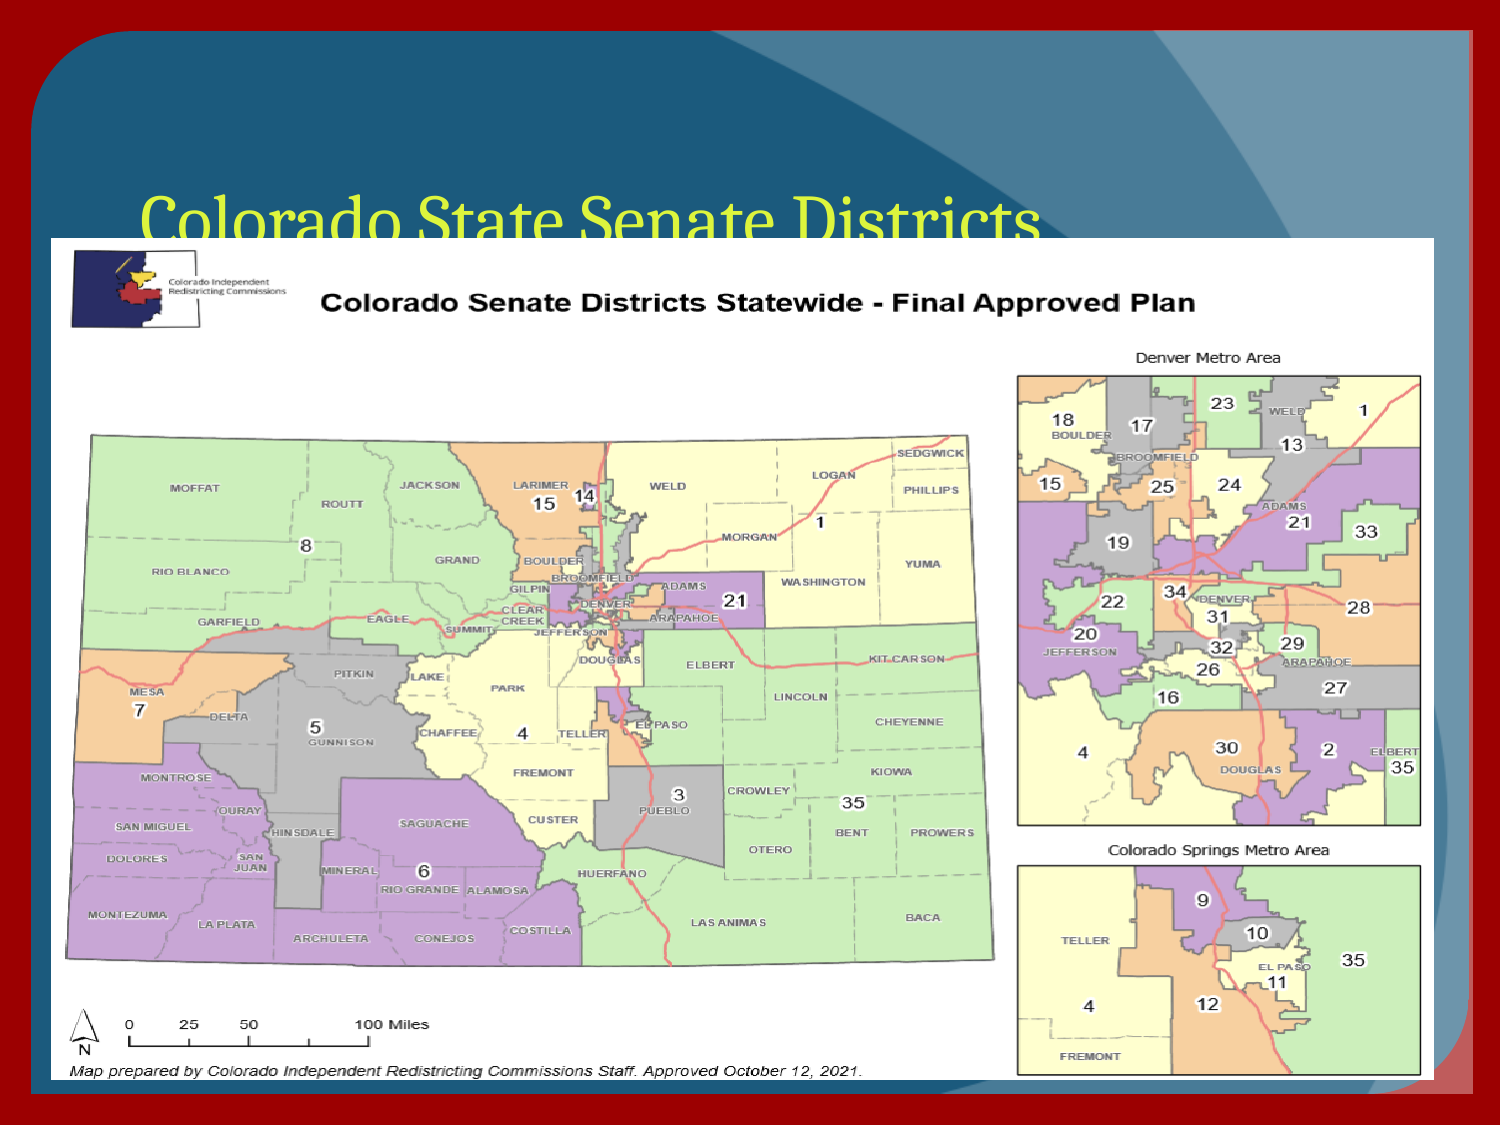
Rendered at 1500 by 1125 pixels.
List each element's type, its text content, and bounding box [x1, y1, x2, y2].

picture [24, 30, 1473, 1094]
title Colorado State Senate Districts [125, 187, 1288, 236]
